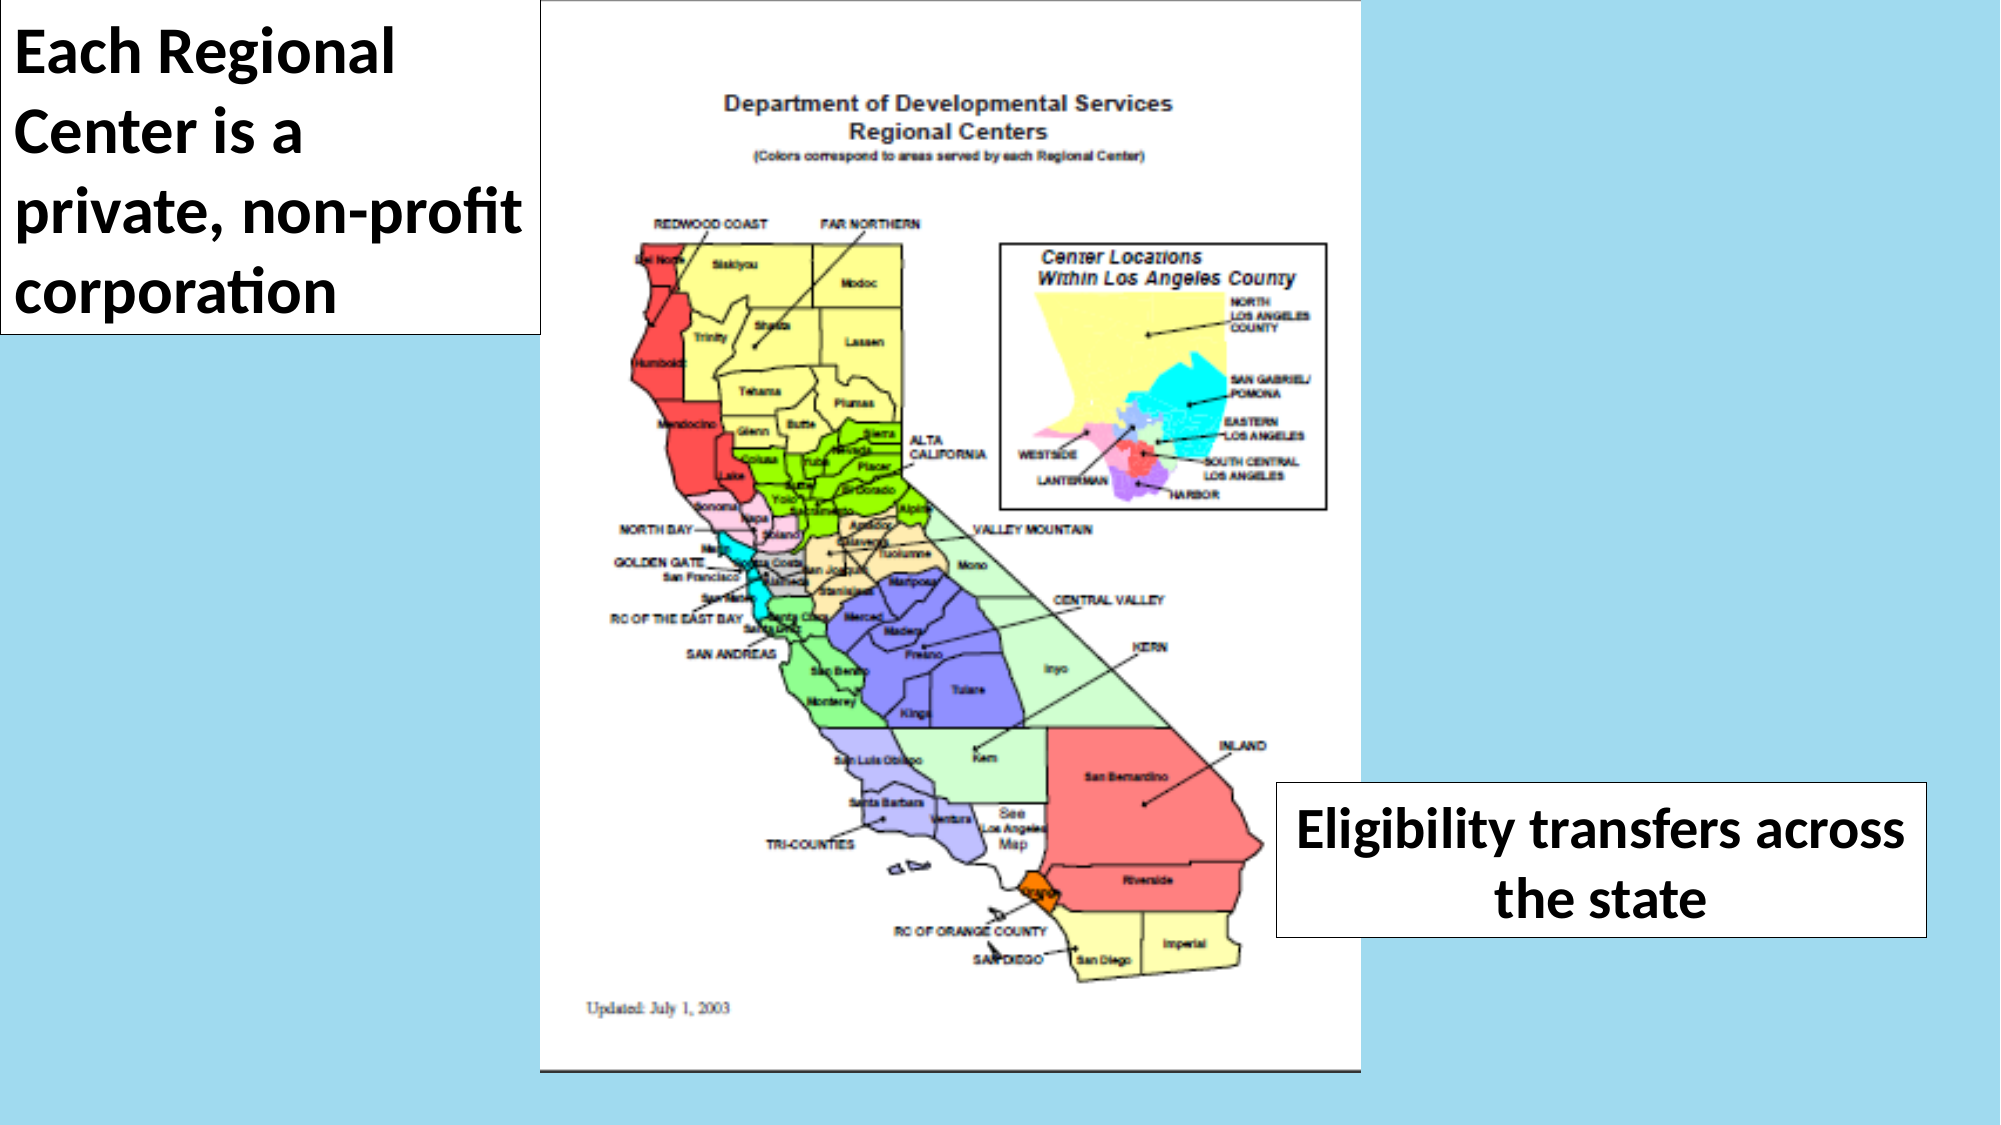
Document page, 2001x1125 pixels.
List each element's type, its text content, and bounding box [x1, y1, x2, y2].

text_box Each Regional Center is a private, non-profit corporation [0, 0, 540, 335]
picture [540, 0, 1361, 1073]
text_box Eligibility transfers across the state [1361, 782, 1927, 938]
